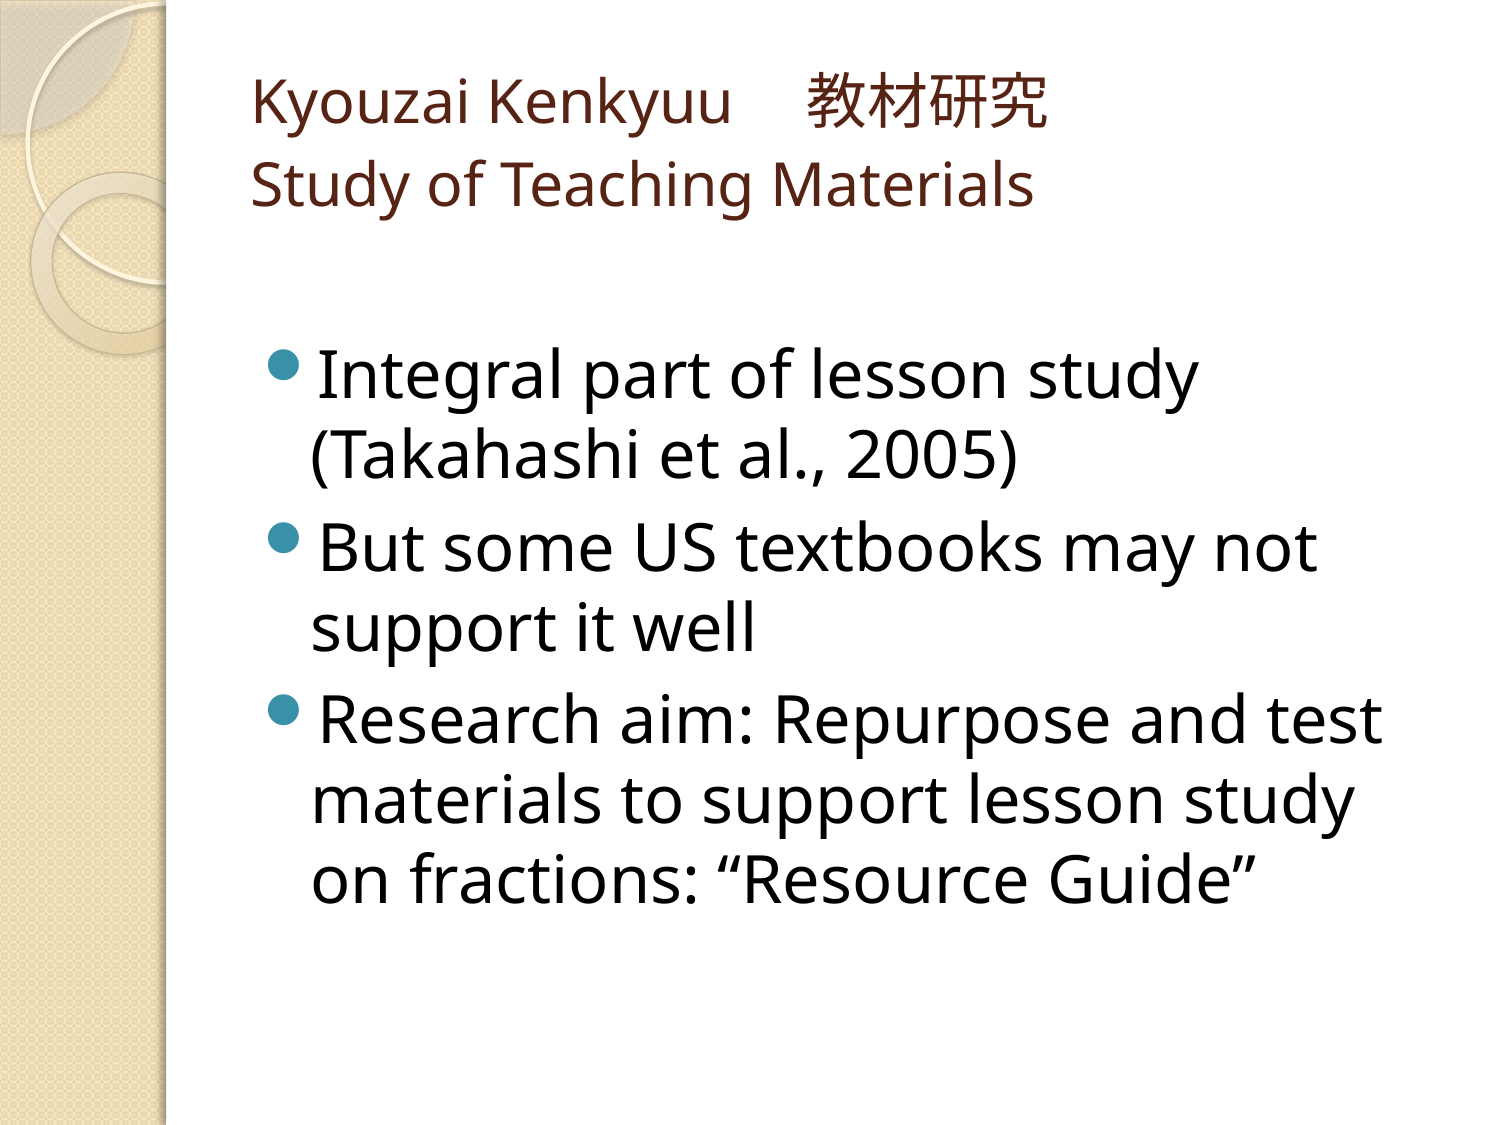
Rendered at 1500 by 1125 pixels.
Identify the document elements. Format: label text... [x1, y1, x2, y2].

list Integral part of lesson study (Takahashi et al., 2005) But some US textbooks may not support it well Research aim: Repurpose and test materials to support lesson study on fractions: “Resource Guide” [235, 324, 1425, 1025]
title Kyouzai Kenkyuu 教材研究 Study of Teaching Materials [235, 45, 1466, 233]
